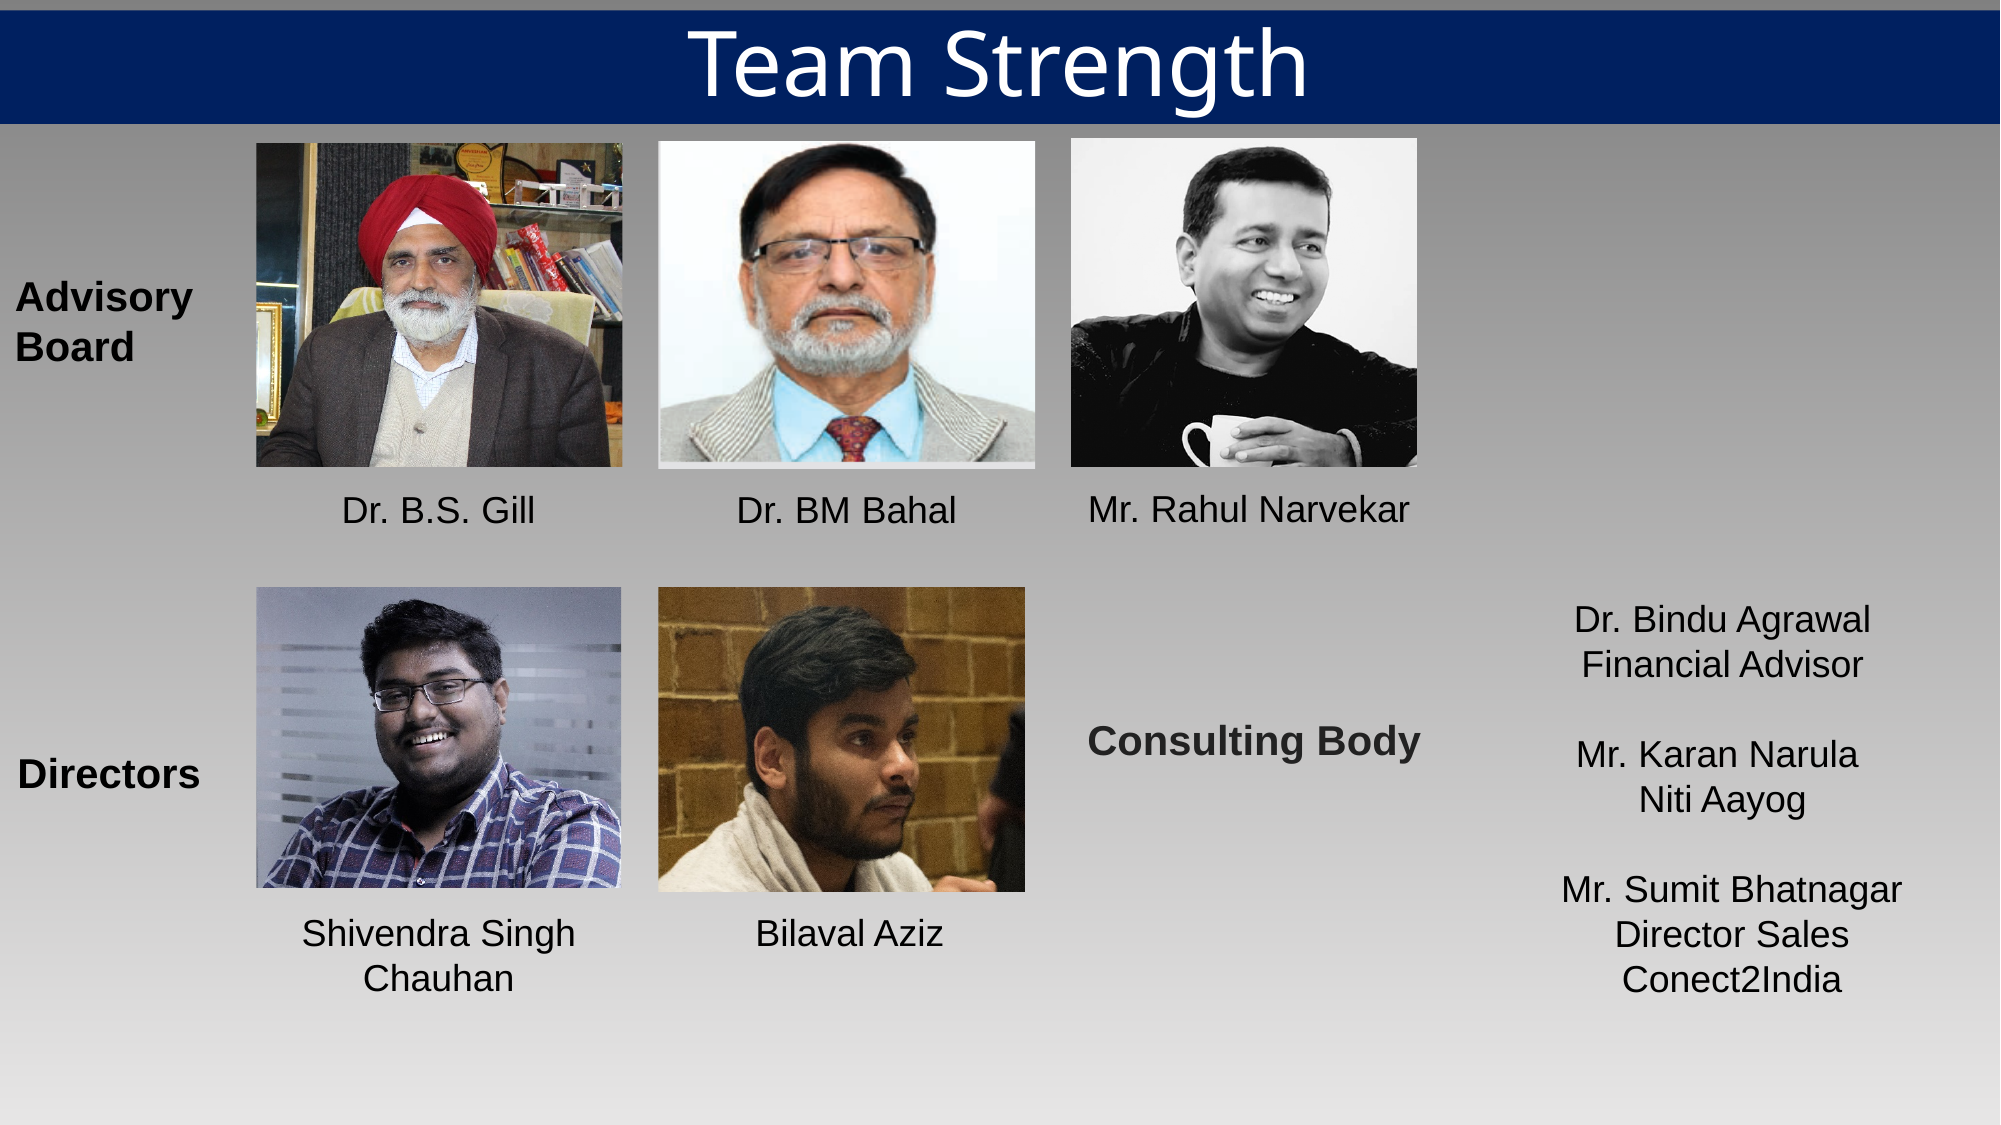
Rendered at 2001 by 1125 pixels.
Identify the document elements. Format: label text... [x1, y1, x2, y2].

text_box Dr. Bindu Agrawal Financial Advisor [1544, 587, 1901, 693]
text_box Mr. Rahul Narvekar [1071, 477, 1428, 538]
text_box Mr. Karan Narula Niti Aayog [1544, 722, 1901, 828]
text_box Mr. Sumit Bhatnagar Director Sales Conect2India [1546, 857, 1918, 1007]
picture [1070, 138, 1417, 467]
text_box Directors [2, 739, 221, 805]
text_box Advisory Board [0, 262, 221, 377]
text_box Dr. B.S. Gill [256, 478, 621, 539]
text_box Dr. BM Bahal [668, 478, 1025, 539]
picture [256, 143, 623, 467]
title Team Strength [0, 10, 2000, 124]
picture [256, 587, 622, 888]
picture [658, 587, 1025, 892]
text_box Consulting Body [1072, 705, 1437, 771]
text_box Shivendra Singh Chauhan [227, 901, 650, 1007]
picture [658, 141, 1036, 469]
text_box Bilaval Aziz [704, 901, 996, 962]
